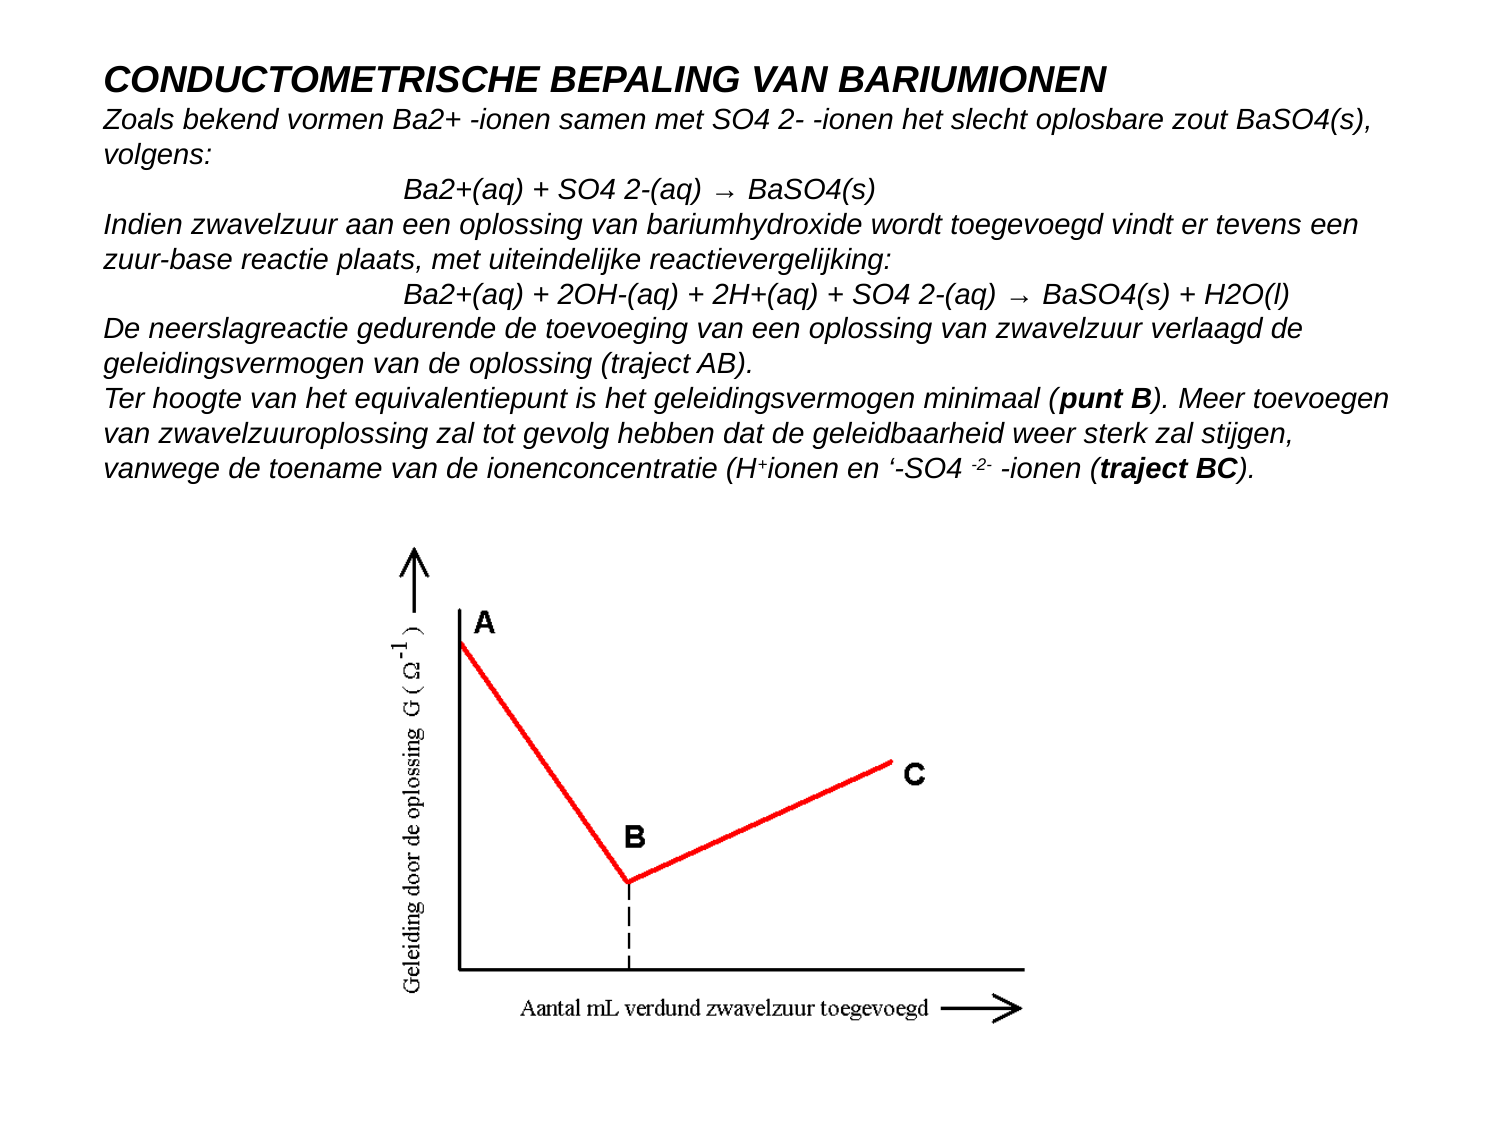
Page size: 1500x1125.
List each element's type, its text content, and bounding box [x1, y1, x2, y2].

text_box CONDUCTOMETRISCHE BEPALING VAN BARIUMIONEN Zoals bekend vormen Ba2+ -ionen samen met SO4 2- -ionen het slecht oplosbare zout BaSO4(s), volgens: Ba2+(aq) + SO4 2-(aq) → BaSO4(s) Indien zwavelzuur aan een oplossing van bariumhydroxide wordt toegevoegd vindt er tevens een zuur-base reactie plaats, met uiteindelijke reactievergelijking: Ba2+(aq) + 2OH-(aq) + 2H+(aq) + SO4 2-(aq) → BaSO4(s) + H2O(l) De neerslagreactie gedurende de toevoeging van een oplossing van zwavelzuur verlaagd de geleidingsvermogen van de oplossing (traject AB). Ter hoogte van het equivalentiepunt is het geleidingsvermogen minimaal (punt B). Meer toevoegen van zwavelzuuroplossing zal tot gevolg hebben dat de geleidbaarheid weer sterk zal stijgen, vanwege de toename van de ionenconcentratie (H+ionen en ‘-SO4 -2- -ionen (traject BC). [88, 47, 1436, 522]
picture [348, 538, 1095, 1051]
